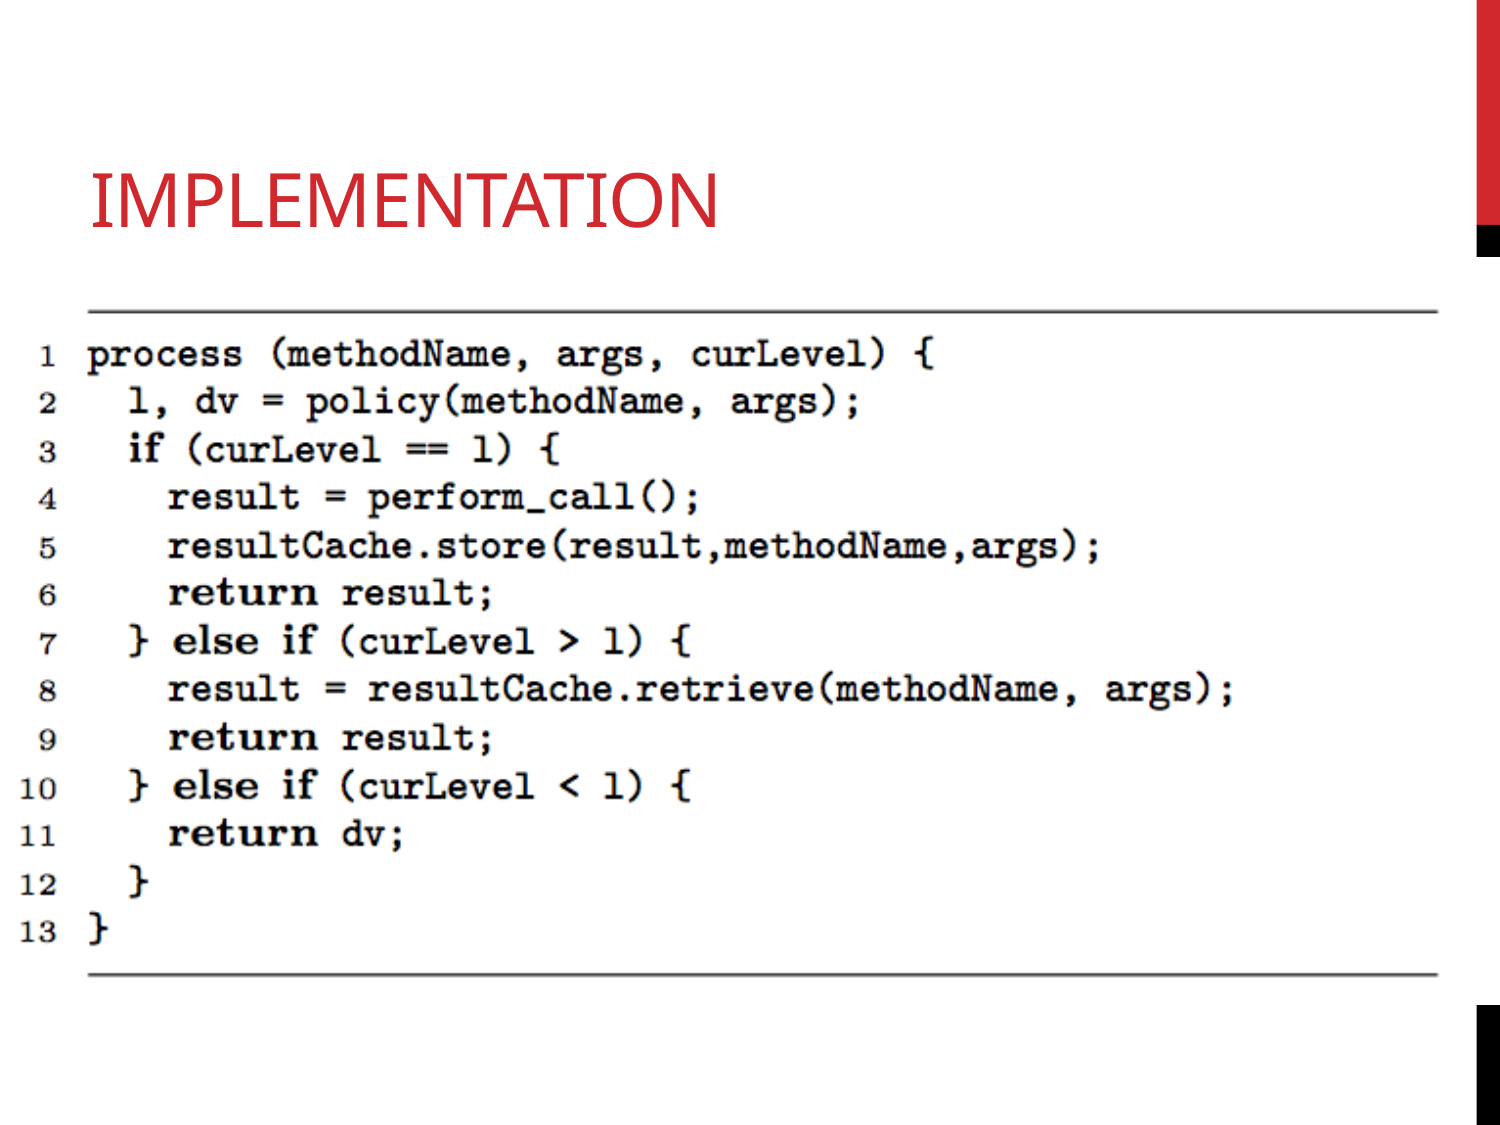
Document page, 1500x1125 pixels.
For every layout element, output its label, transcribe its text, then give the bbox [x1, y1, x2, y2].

picture [0, 257, 1500, 1006]
title Implementation [75, 25, 1025, 250]
